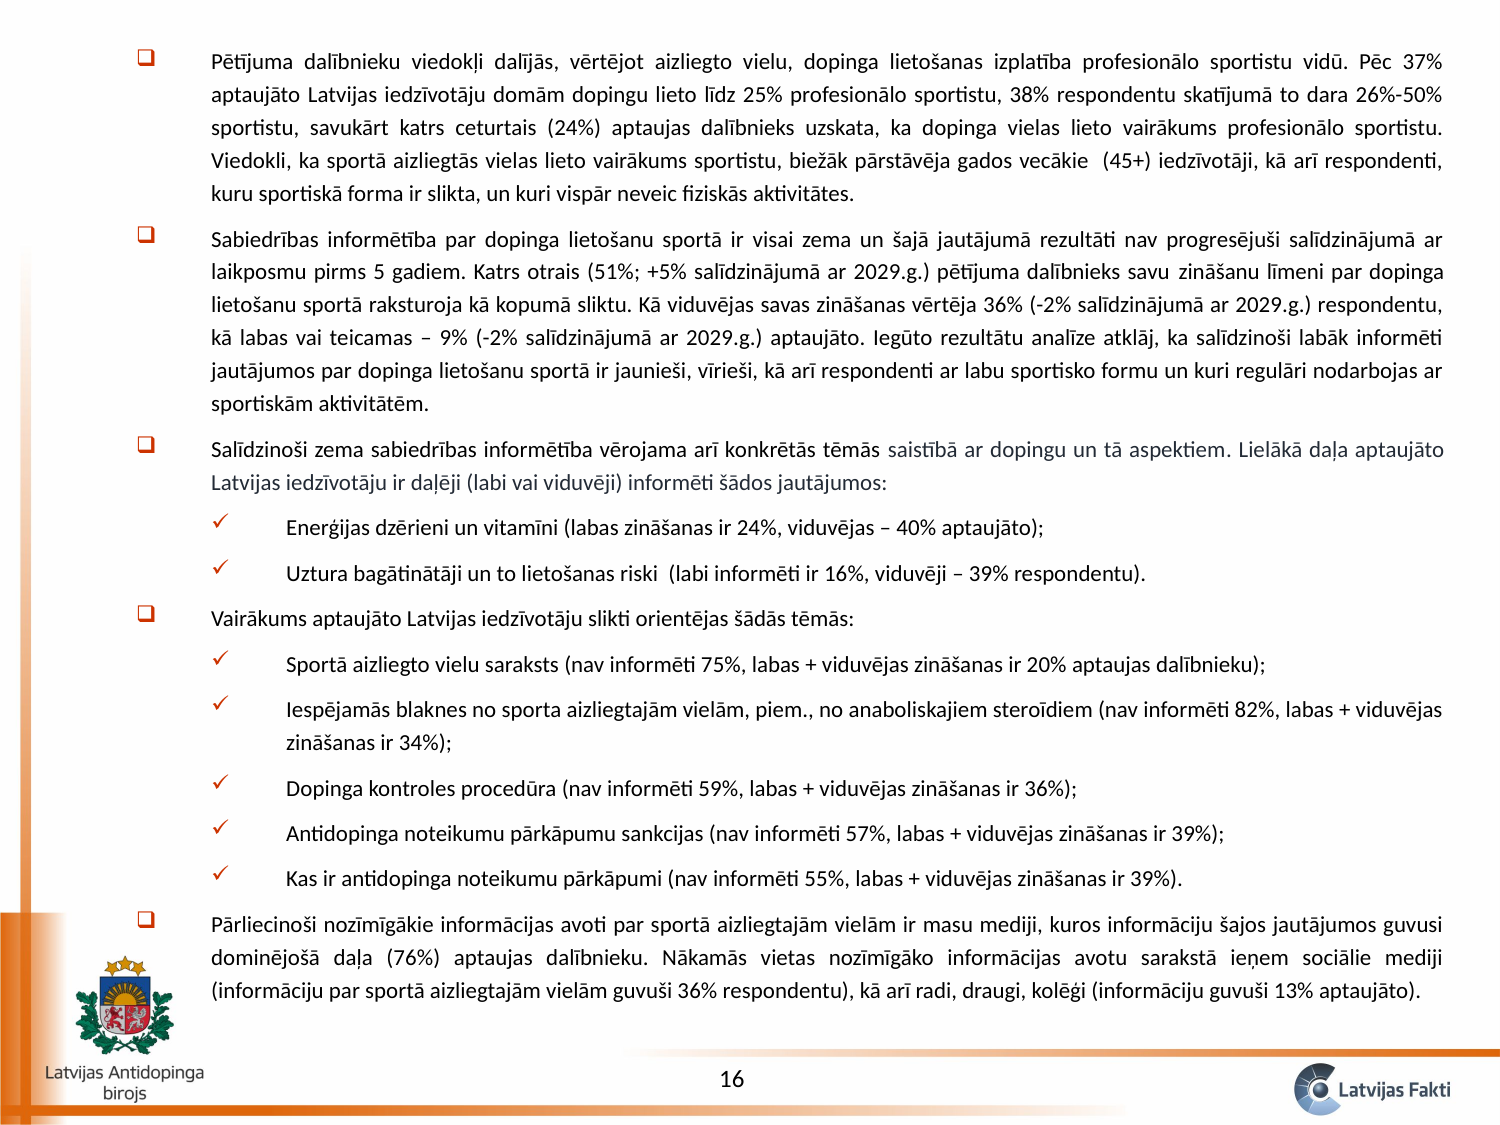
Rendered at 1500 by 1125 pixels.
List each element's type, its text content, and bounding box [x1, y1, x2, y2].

picture [0, 0, 1500, 1125]
text_box 16 [556, 1047, 907, 1108]
text_box Pētījuma dalībnieku viedokļi dalījās, vērtējot aizliegto vielu, dopinga lietošanas izplatība profesionālo sportistu vidū. Pēc 37% aptaujāto Latvijas iedzīvotāju domām dopingu lieto līdz 25% profesionālo sportistu, 38% respondentu skatījumā to dara 26%-50% sportistu, savukārt katrs ceturtais (24%) aptaujas dalībnieks uzskata, ka dopinga vielas lieto vairākums profesionālo sportistu. Viedokli, ka sportā aizliegtās vielas lieto vairākums sportistu, biežāk pārstāvēja gados vecākie (45+) iedzīvotāji, kā arī respondenti, kuru sportiskā forma ir slikta, un kuri vispār neveic fiziskās aktivitātes. Sabiedrības informētība par dopinga lietošanu sportā ir visai zema un šajā jautājumā rezultāti nav progresējuši salīdzinājumā ar laikposmu pirms 5 gadiem. Katrs otrais (51%; +5% salīdzinājumā ar 2029.g.) pētījuma dalībnieks savu zināšanu līmeni par dopinga lietošanu sportā raksturoja kā kopumā sliktu. Kā viduvējas savas zināšanas vērtēja 36% (-2% salīdzinājumā ar 2029.g.) respondentu, kā labas vai teicamas – 9% (-2% salīdzinājumā ar 2029.g.) aptaujāto. Iegūto rezultātu analīze atklāj, ka salīdzinoši labāk informēti jautājumos par dopinga lietošanu sportā ir jaunieši, vīrieši, kā arī respondenti ar labu sportisko formu un kuri regulāri nodarbojas ar sportiskām aktivitātēm. Salīdzinoši zema sabiedrības informētība vērojama arī konkrētās tēmās saistībā ar dopingu un tā aspektiem. Lielākā daļa aptaujāto Latvijas iedzīvotāju ir daļēji (labi vai viduvēji) informēti šādos jautājumos: Enerģijas dzērieni un vitamīni (labas zināšanas ir 24%, viduvējas – 40% aptaujāto); Uztura bagātinātāji un to lietošanas riski (labi informēti ir 16%, viduvēji – 39% respondentu). Vairākums aptaujāto Latvijas iedzīvotāju slikti orientējas šādās tēmās: Sportā aizliegto vielu saraksts (nav informēti 75%, labas + viduvējas zināšanas ir 20% aptaujas dalībnieku); Iespējamās blaknes no sporta aizliegtajām vielām, piem., no anaboliskajiem steroīdiem (nav informēti 82%, labas + viduvējas zināšanas ir 34%); Dopinga kontroles procedūra (nav informēti 59%, labas + viduvējas zināšanas ir 36%); Antidopinga noteikumu pārkāpumu sankcijas (nav informēti 57%, labas + viduvējas zināšanas ir 39%); Kas ir antidopinga noteikumu pārkāpumi (nav informēti 55%, labas + viduvējas zināšanas ir 39%). Pārliecinoši nozīmīgākie informācijas avoti par sportā aizliegtajām vielām ir masu mediji, kuros informāciju šajos jautājumos guvusi dominējošā daļa (76%) aptaujas dalībnieku. Nākamās vietas nozīmīgāko informācijas avotu sarakstā ieņem sociālie mediji (informāciju par sportā aizliegtajām vielām guvuši 36% respondentu), kā arī radi, draugi, kolēģi (informāciju guvuši 13% aptaujāto). [46, 33, 1460, 1095]
